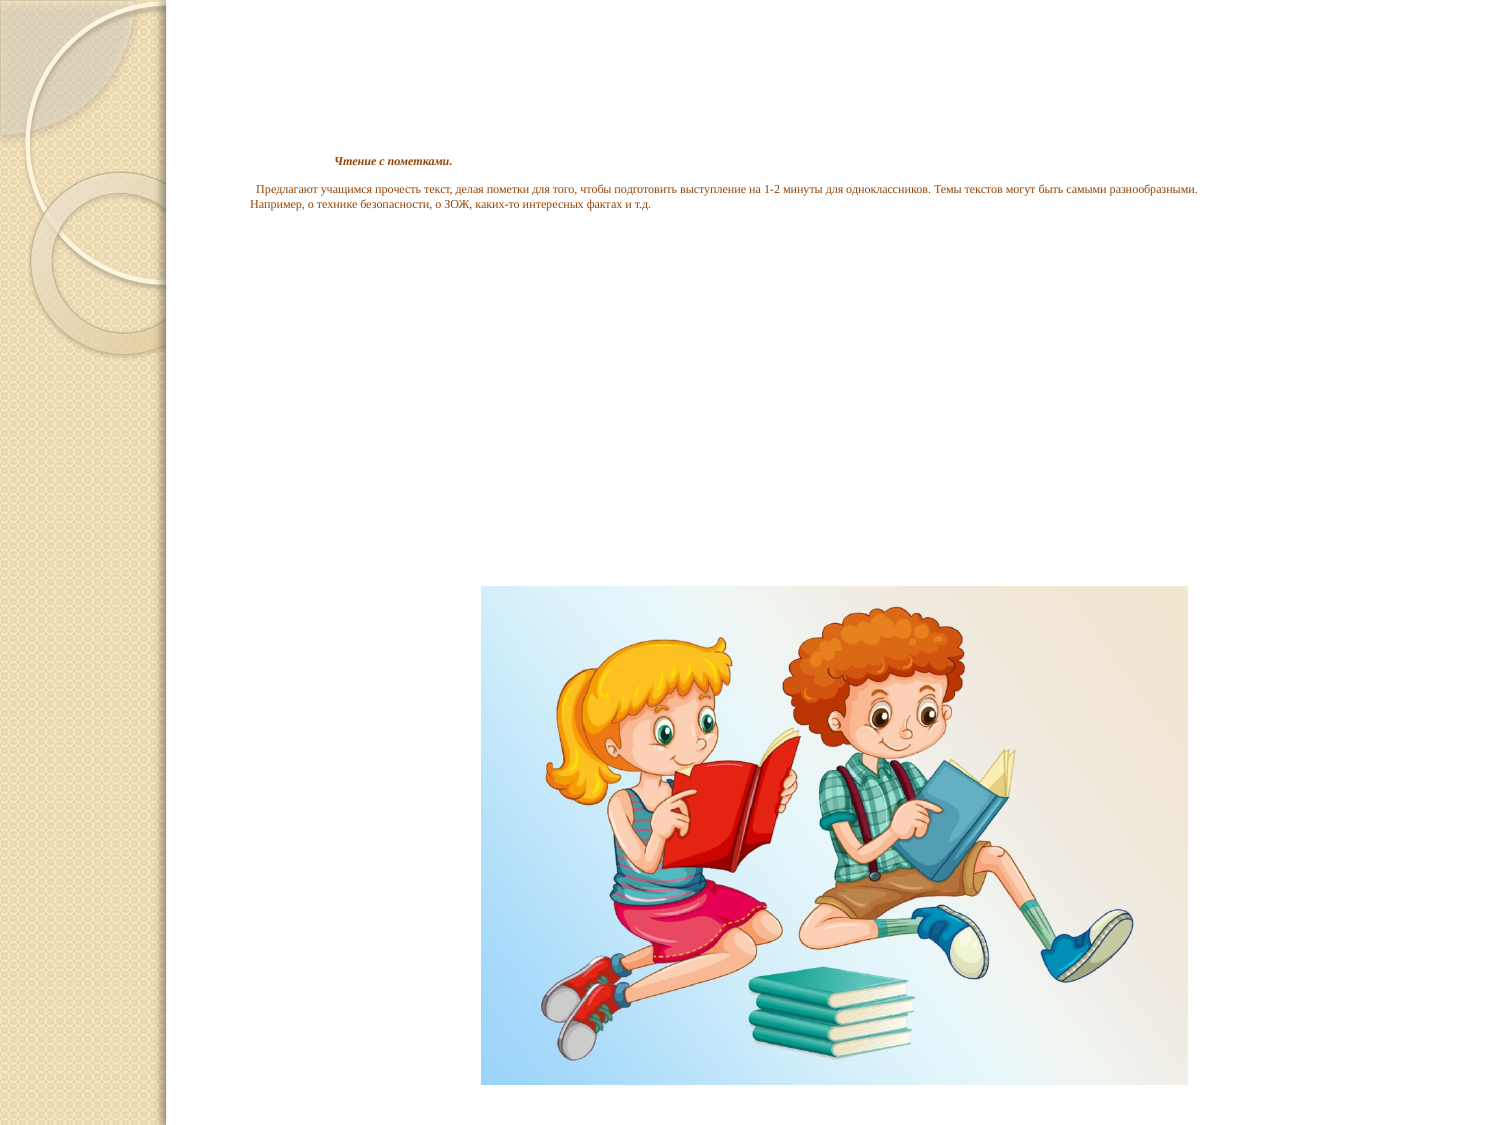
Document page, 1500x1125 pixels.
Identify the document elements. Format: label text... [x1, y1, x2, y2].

title Чтение с пометками. Предлагают учащимся прочесть текст, делая пометки для того, чтобы подготовить выступление на 1-2 минуты для одноклассников. Темы текстов могут быть самыми разнообразными. Например, о технике безопасности, о ЗОЖ, каких-то интересных фактах и т.д. [235, 45, 1466, 233]
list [481, 585, 1188, 1086]
